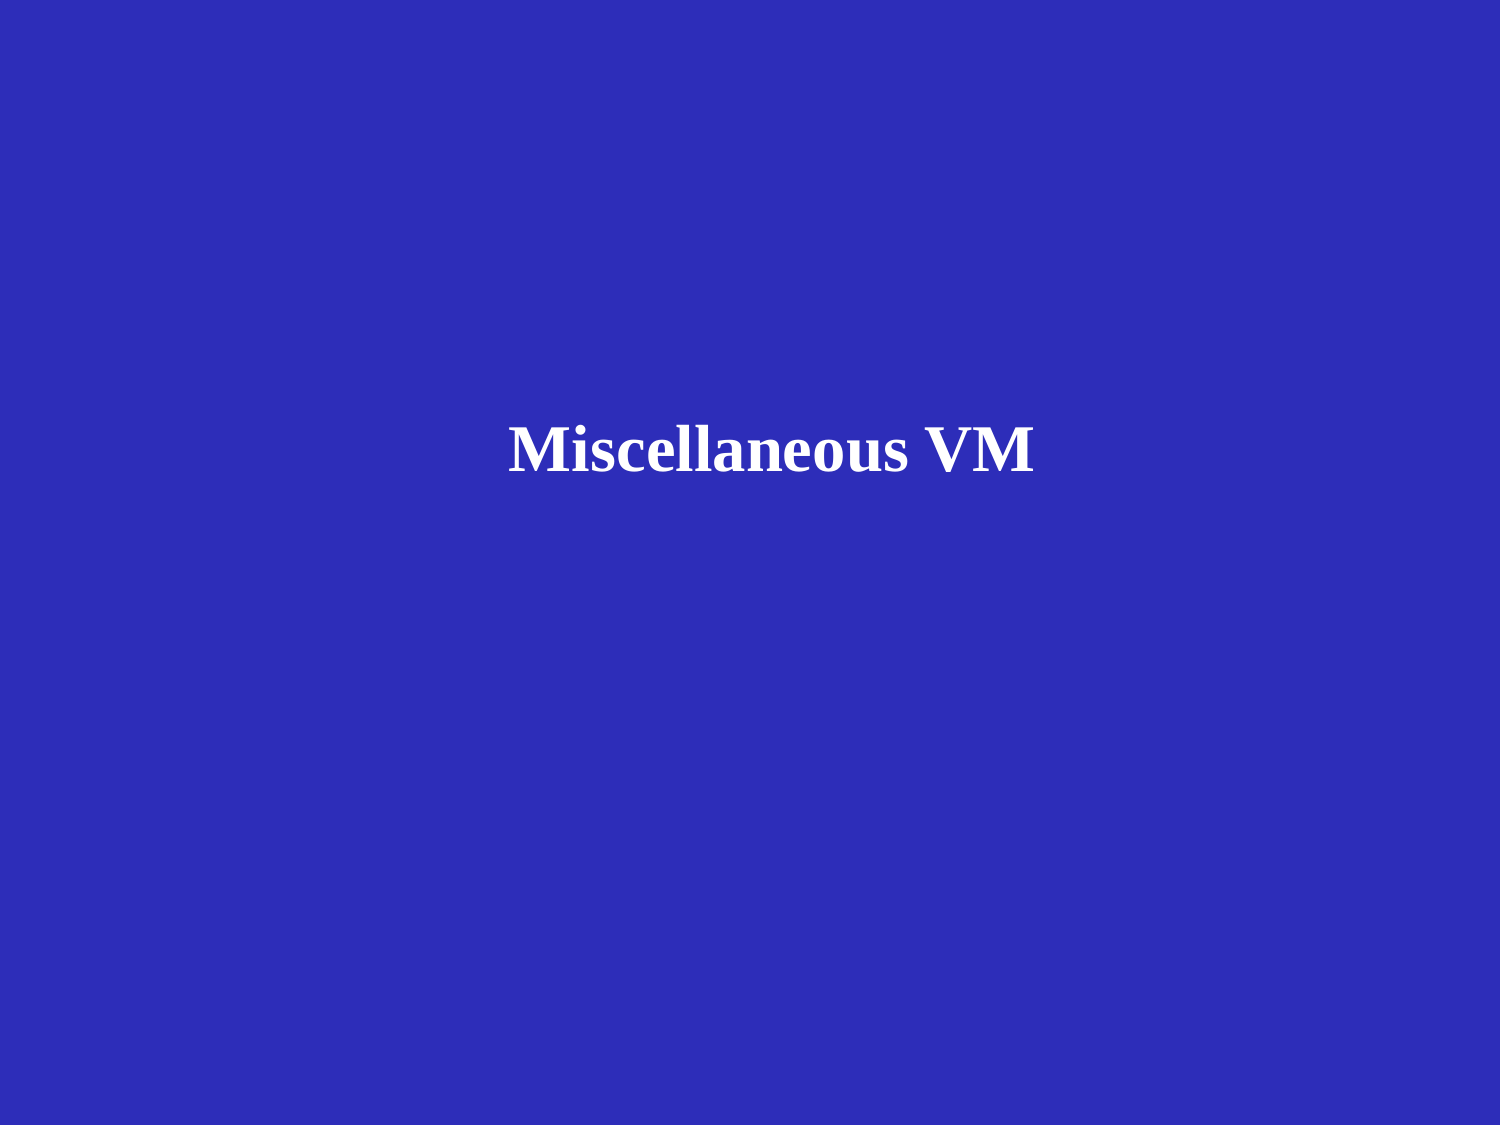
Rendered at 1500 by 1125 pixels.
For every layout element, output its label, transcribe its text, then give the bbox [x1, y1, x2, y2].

text_box Miscellaneous VM [269, 397, 1052, 492]
